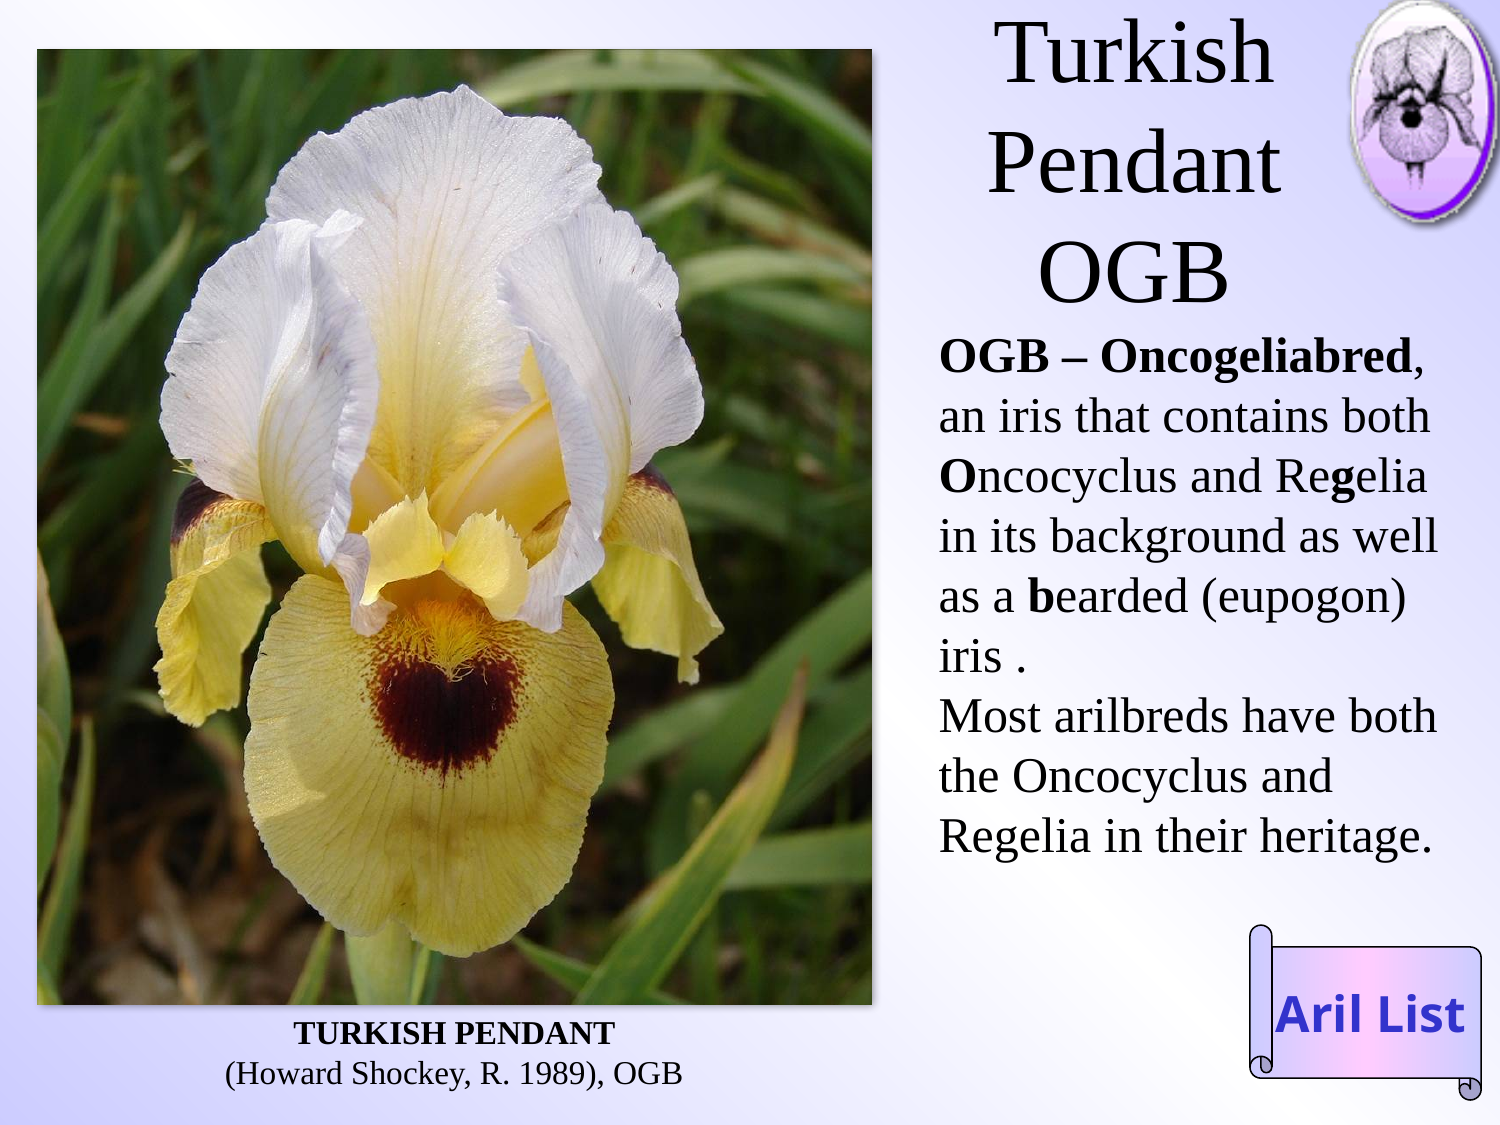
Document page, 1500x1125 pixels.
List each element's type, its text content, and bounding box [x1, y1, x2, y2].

text_box Aril List [1249, 930, 1482, 1101]
text_box OGB – Oncogeliabred, an iris that contains both Oncocyclus and Regelia in its background as well as a bearded (eupogon) iris . Most arilbreds have both the Oncocyclus and Regelia in their heritage. [923, 315, 1459, 930]
text_box TURKISH PENDANT (Howard Shockey, R. 1989), OGB [110, 1005, 799, 1099]
title Turkish Pendant OGB [918, 24, 1351, 288]
picture [37, 49, 872, 1005]
picture [1350, 0, 1500, 225]
